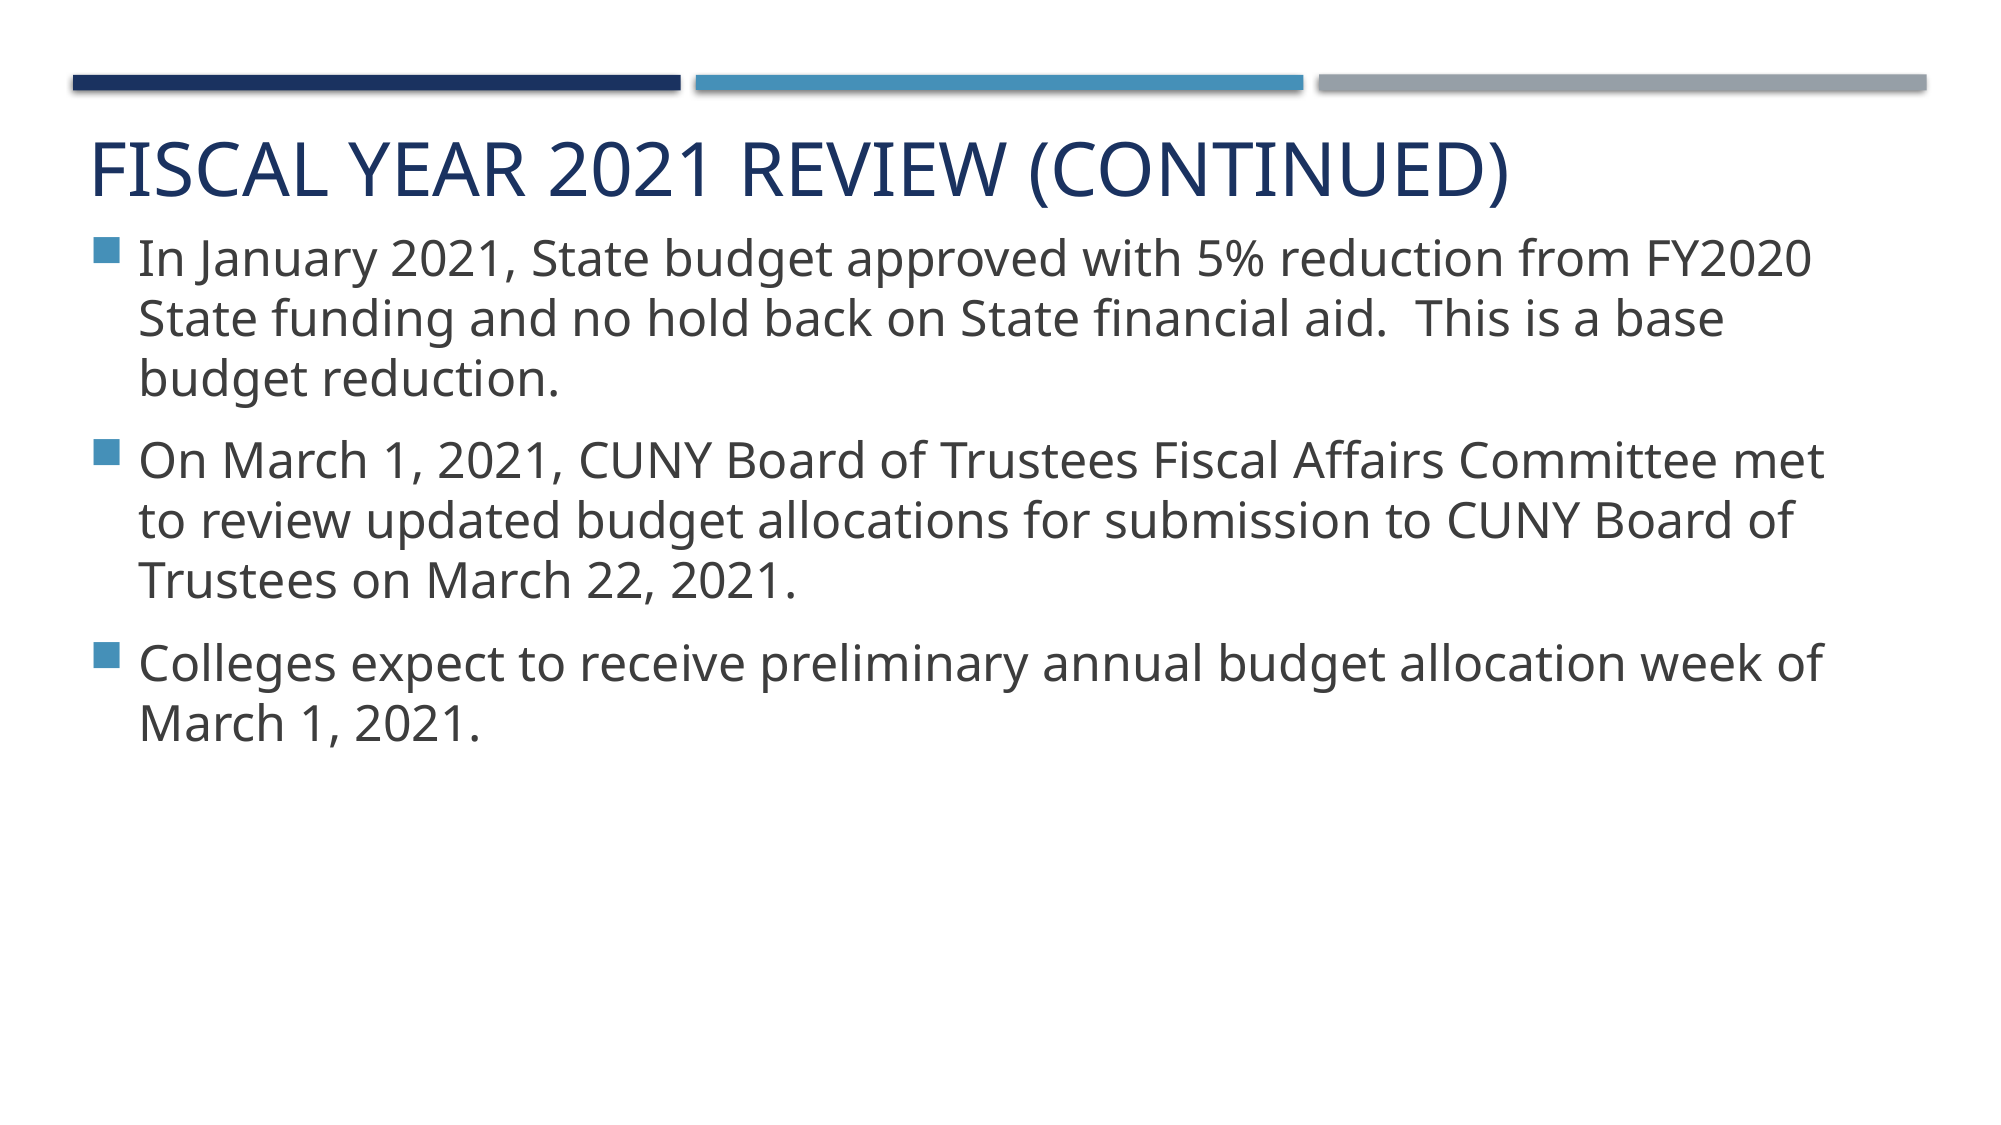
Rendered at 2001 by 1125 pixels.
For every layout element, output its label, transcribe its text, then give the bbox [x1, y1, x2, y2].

list In January 2021, State budget approved with 5% reduction from FY2020 State funding and no hold back on State financial aid. This is a base budget reduction. On March 1, 2021, CUNY Board of Trustees Fiscal Affairs Committee met to review updated budget allocations for submission to CUNY Board of Trustees on March 22, 2021. Colleges expect to receive preliminary annual budget allocation week of March 1, 2021. [73, 218, 1860, 1125]
title Fiscal Year 2021 Review (continued) [73, 53, 1603, 218]
